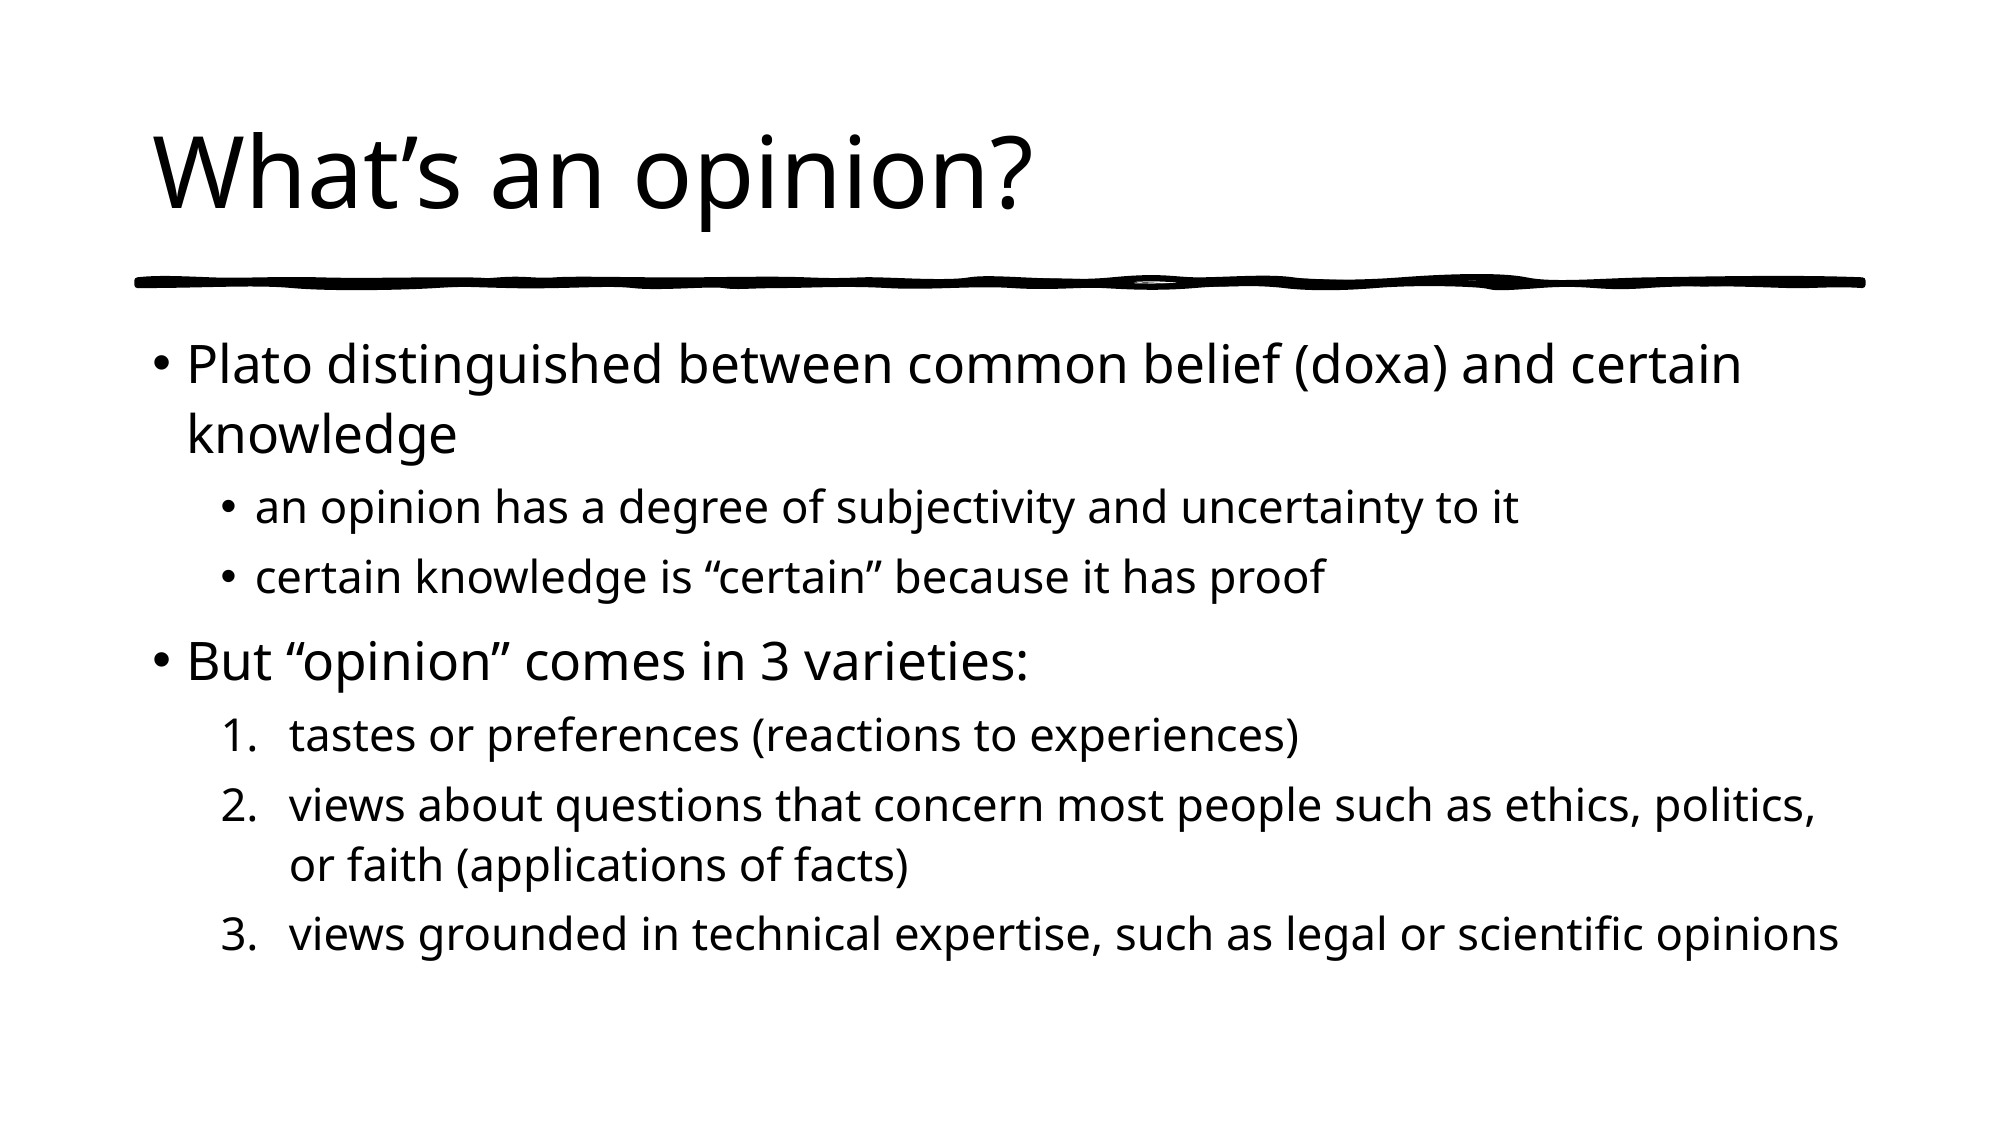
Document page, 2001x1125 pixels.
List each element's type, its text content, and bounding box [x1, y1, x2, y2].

list Plato distinguished between common belief (doxa) and certain knowledge an opinion has a degree of subjectivity and uncertainty to it certain knowledge is “certain” because it has proof But “opinion” comes in 3 varieties: tastes or preferences (reactions to experiences) views about questions that concern most people such as ethics, politics, or faith (applications of facts) views grounded in technical expertise, such as legal or scientific opinions [137, 316, 1863, 1014]
title What’s an opinion? [137, 59, 1863, 278]
